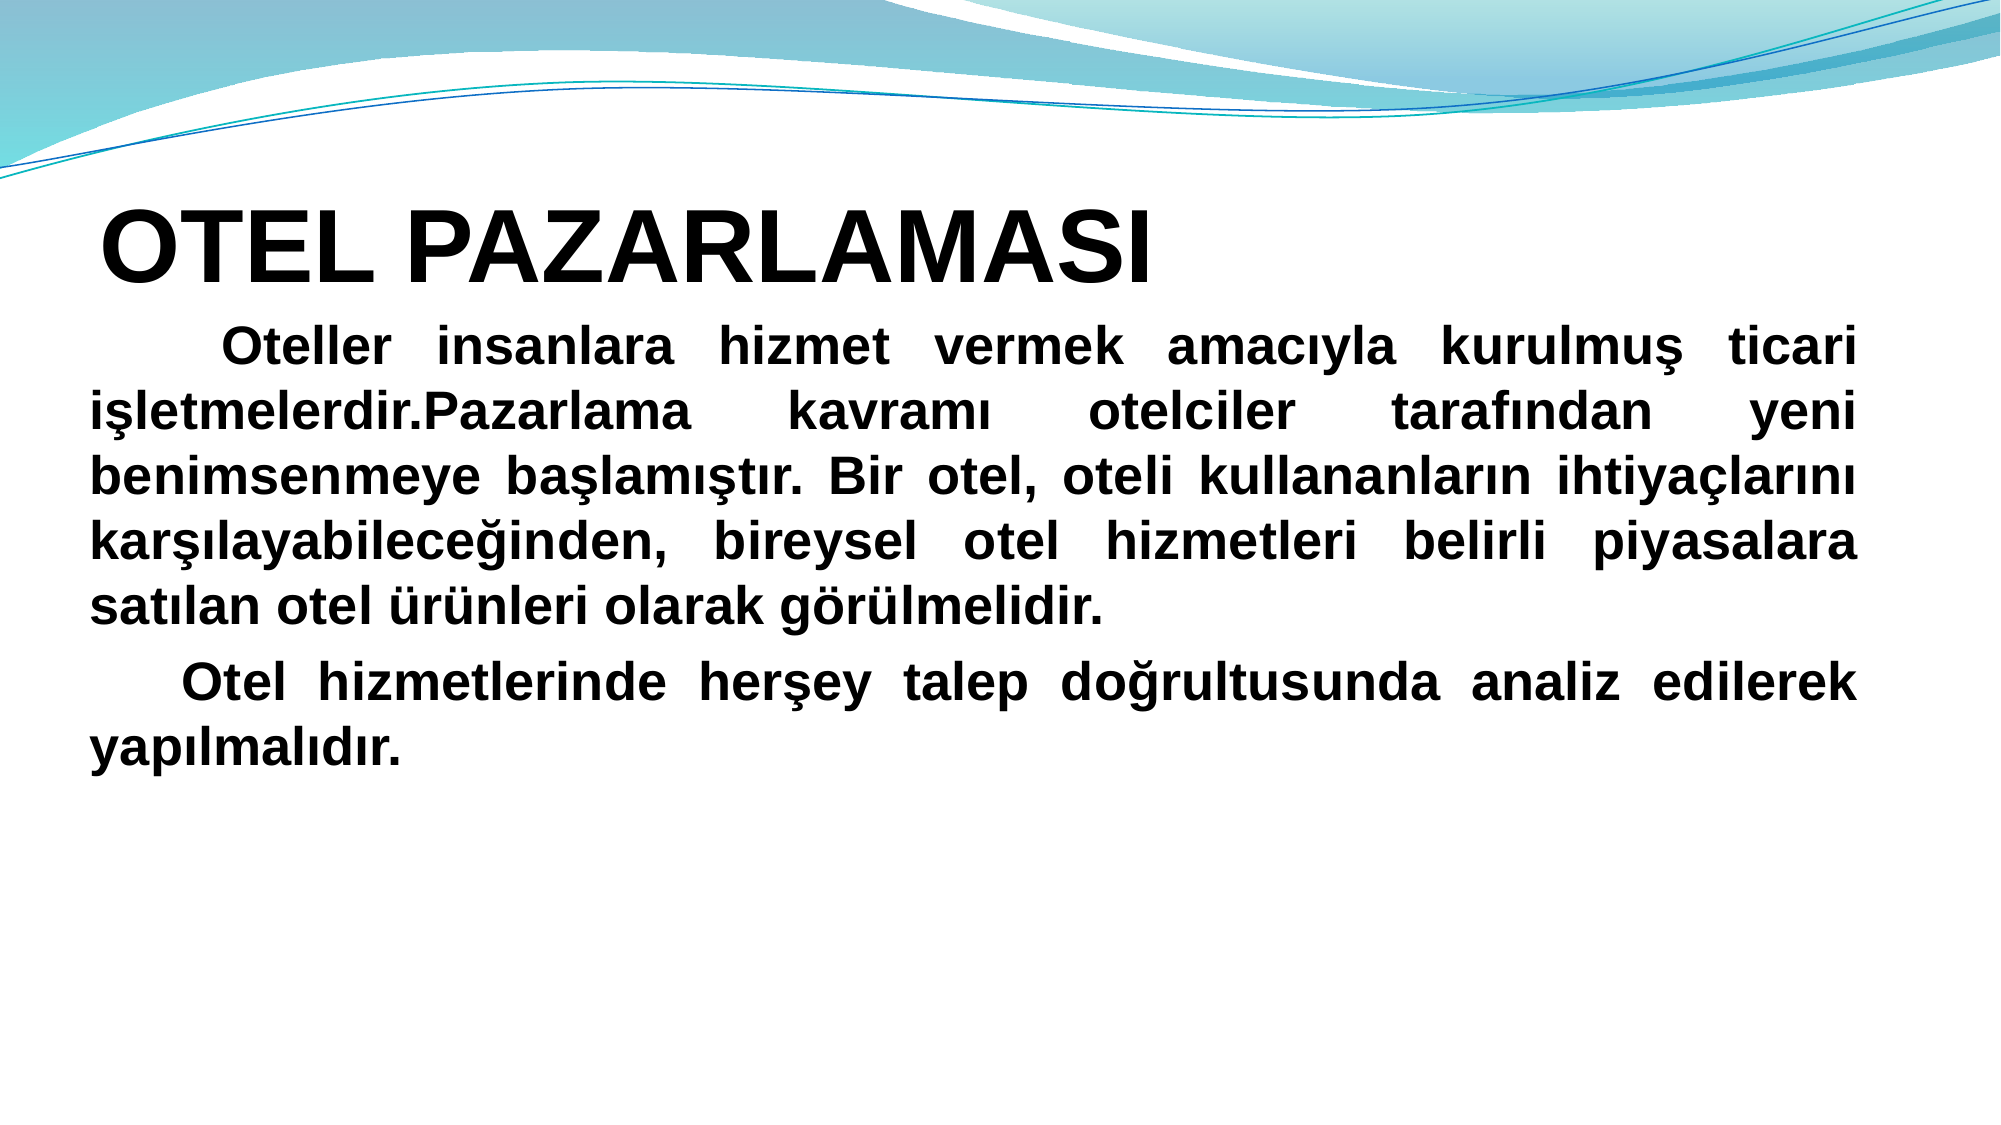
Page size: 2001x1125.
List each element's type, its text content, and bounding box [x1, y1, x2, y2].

list Oteller insanlara hizmet vermek amacıyla kurulmuş ticari işletmelerdir.Pazarlama kavramı otelciler tarafından yeni benimsenmeye başlamıştır. Bir otel, oteli kullananların ihtiyaçlarını karşılayabileceğinden, bireysel otel hizmetleri belirli piyasalara satılan otel ürünleri olarak görülmelidir. Otel hizmetlerinde herşey talep doğrultusunda analiz edilerek yapılmalıdır. [75, 303, 1875, 1023]
title OTEL PAZARLAMASI [99, 115, 1900, 303]
